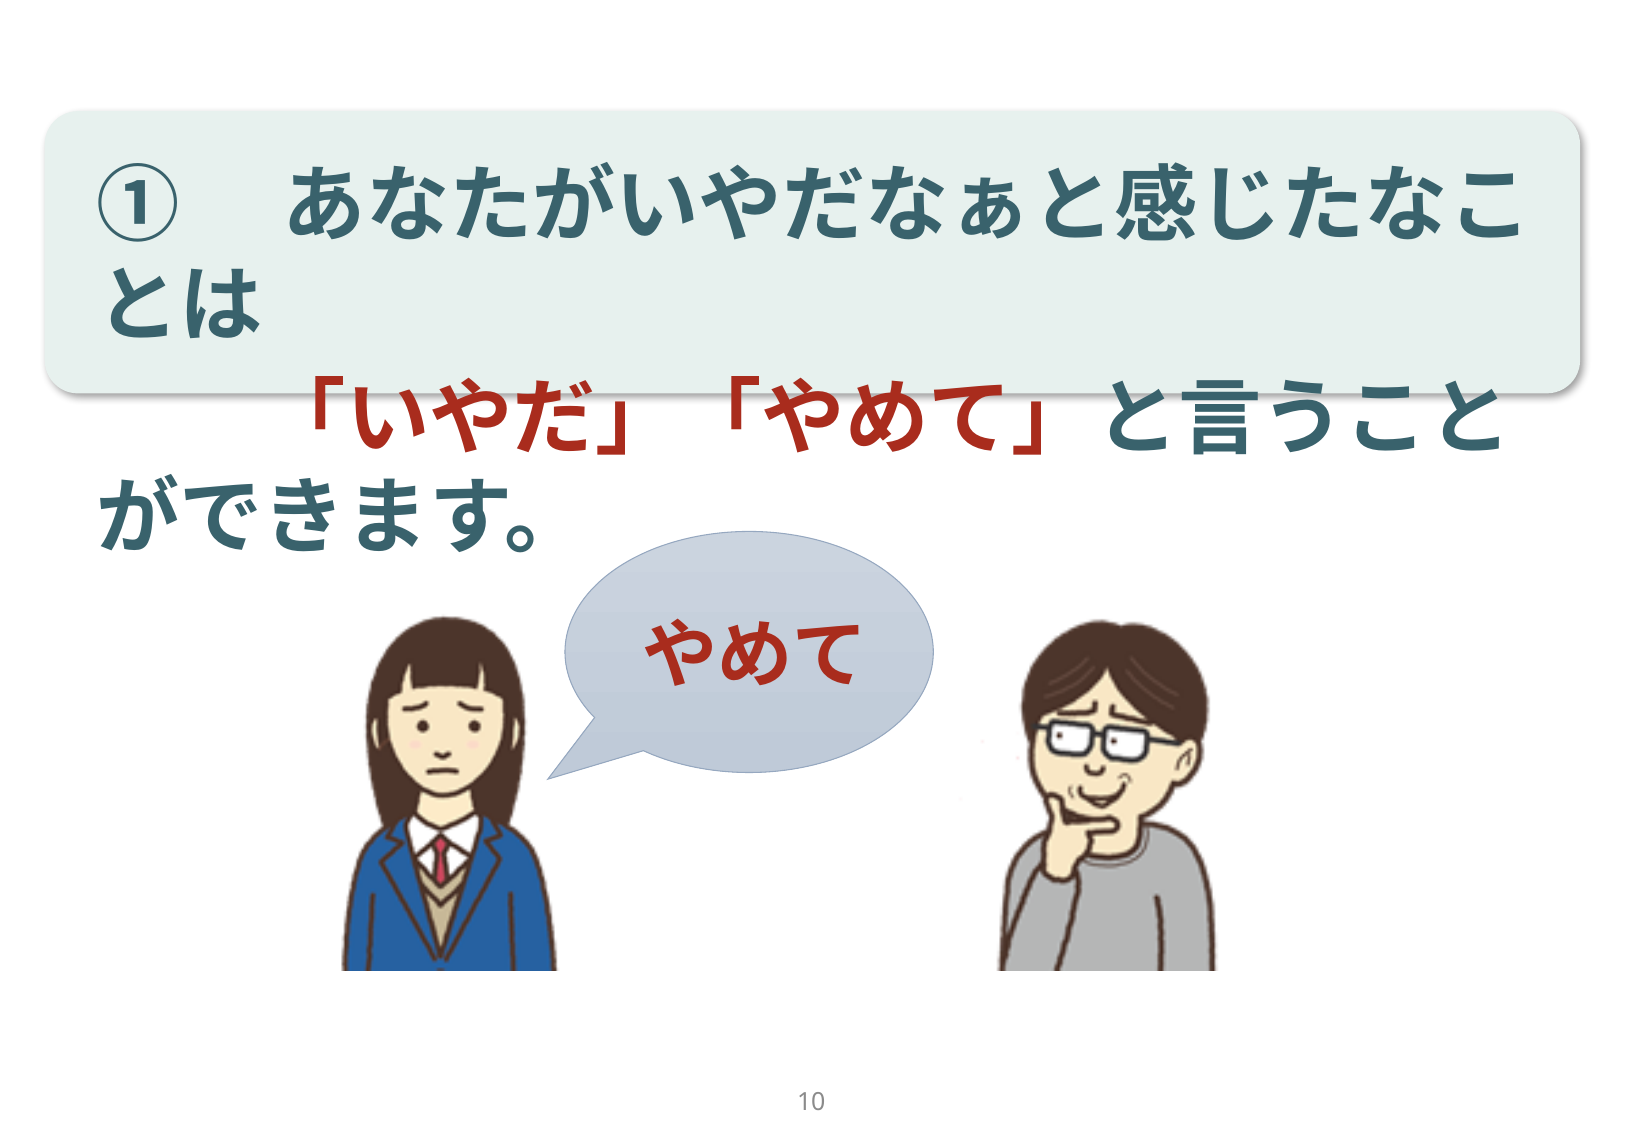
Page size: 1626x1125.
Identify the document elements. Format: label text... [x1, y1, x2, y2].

text_box 9 [772, 1081, 850, 1123]
picture [933, 574, 1270, 971]
text_box [583, 571, 933, 774]
text_box [43, 110, 1582, 395]
text_box ① あなたがいやだなぁと感じたなことは 「いやだ」「やめて」と言うことができます。 [81, 143, 1547, 571]
text_box やめて [621, 599, 889, 704]
picture [323, 598, 589, 971]
